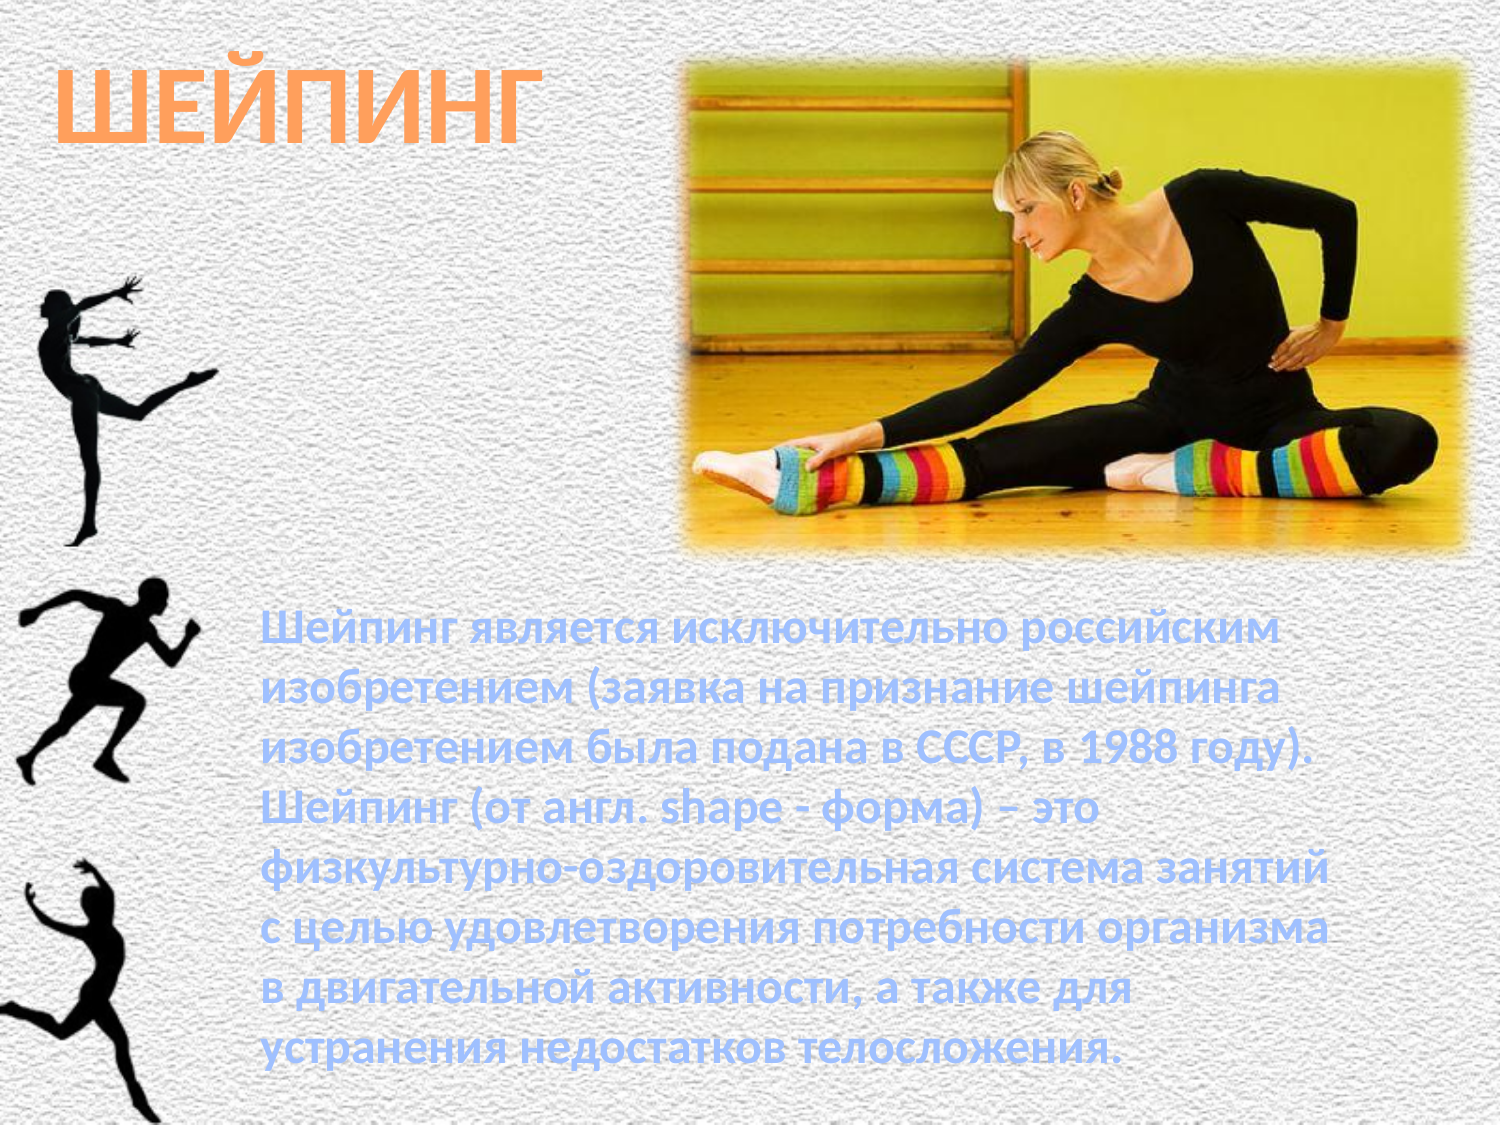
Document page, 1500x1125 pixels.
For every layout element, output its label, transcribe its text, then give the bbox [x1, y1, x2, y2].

text_box ШЕЙПИНГ [37, 23, 561, 174]
text_box Шейпинг является исключительно российским изобретением (заявка на признание шейпинга изобретением была подана в СССР, в 1988 году). Шейпинг (от англ. shape - форма) – это физкультурно-оздоровительная система занятий с целью удовлетворения потребности организма в двигательной активности, а также для устранения недостатков телосложения. [246, 585, 1360, 1081]
picture [0, 0, 1500, 1125]
